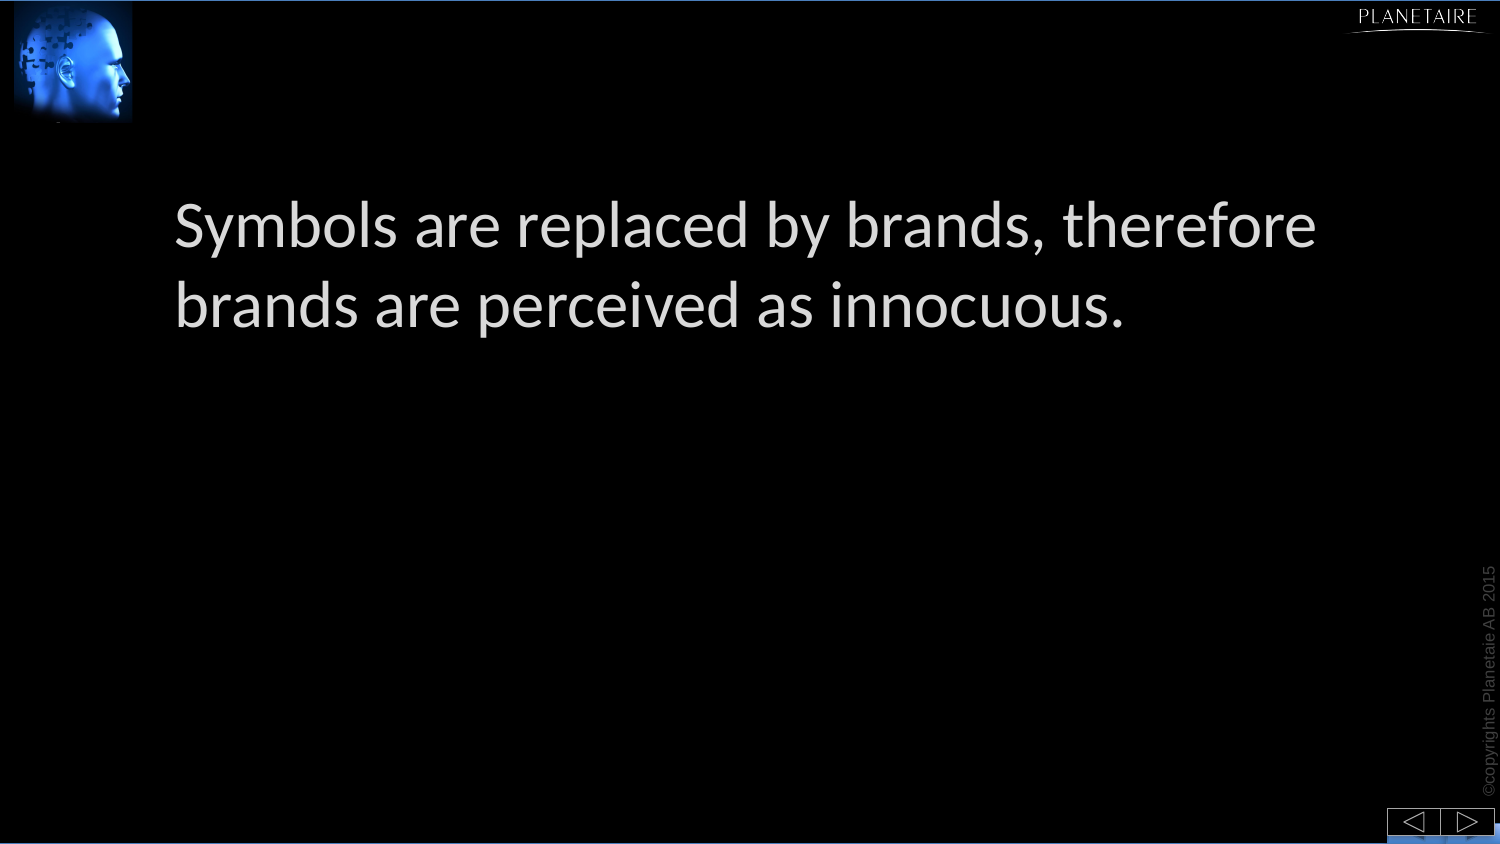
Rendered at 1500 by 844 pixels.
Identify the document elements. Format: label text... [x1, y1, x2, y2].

list Symbols are replaced by brands, therefore brands are perceived as innocuous. [159, 173, 1412, 798]
picture [14, 1, 133, 123]
picture [1341, 8, 1495, 34]
